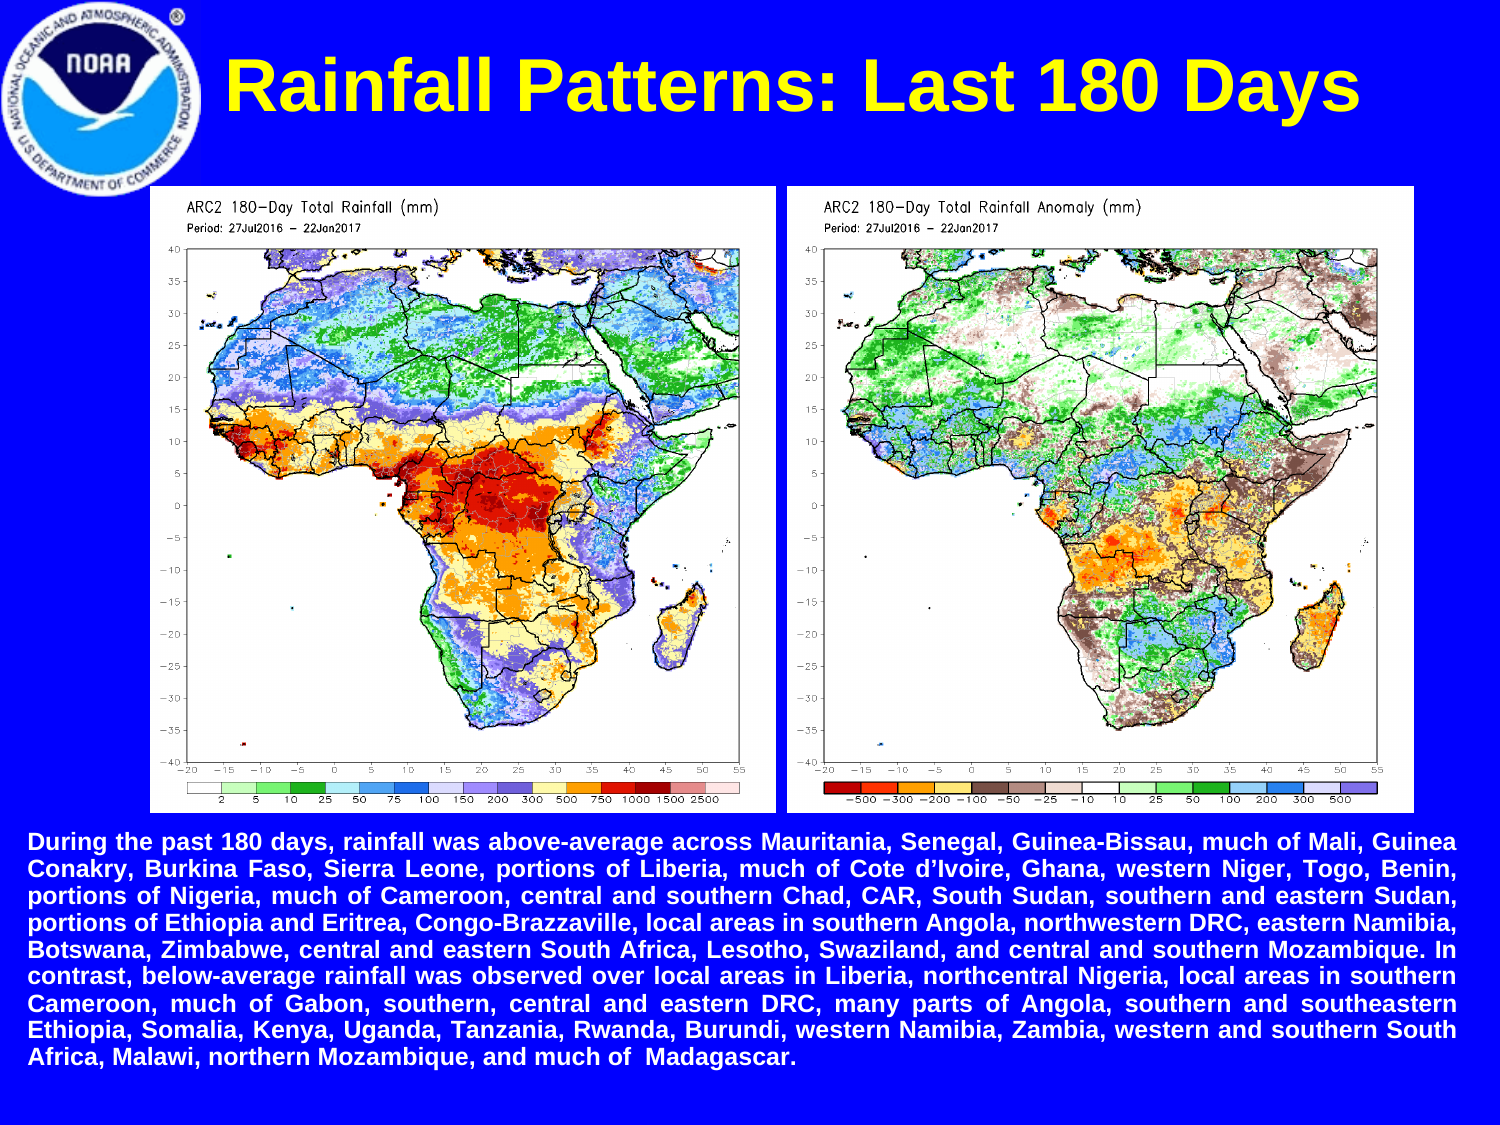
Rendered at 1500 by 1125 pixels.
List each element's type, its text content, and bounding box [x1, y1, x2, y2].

title Rainfall Patterns: Last 180 Days [174, 24, 1413, 138]
picture [787, 186, 1413, 813]
text_box During the past 180 days, rainfall was above-average across Mauritania, Senegal, Guinea-Bissau, much of Mali, Guinea Conakry, Burkina Faso, Sierra Leone, portions of Liberia, much of Cote d’Ivoire, Ghana, western Niger, Togo, Benin, portions of Nigeria, much of Cameroon, central and southern Chad, CAR, South Sudan, southern and eastern Sudan, portions of Ethiopia and Eritrea, Congo-Brazzaville, local areas in southern Angola, northwestern DRC, eastern Namibia, Botswana, Zimbabwe, central and eastern South Africa, Lesotho, Swaziland, and central and southern Mozambique. In contrast, below-average rainfall was observed over local areas in Liberia, northcentral Nigeria, local areas in southern Cameroon, much of Gabon, southern, central and eastern DRC, many parts of Angola, southern and southeastern Ethiopia, Somalia, Kenya, Uganda, Tanzania, Rwanda, Burundi, western Namibia, Zambia, western and southern South Africa, Malawi, northern Mozambique, and much of Madagascar. [12, 821, 1475, 1079]
picture [0, 0, 776, 813]
